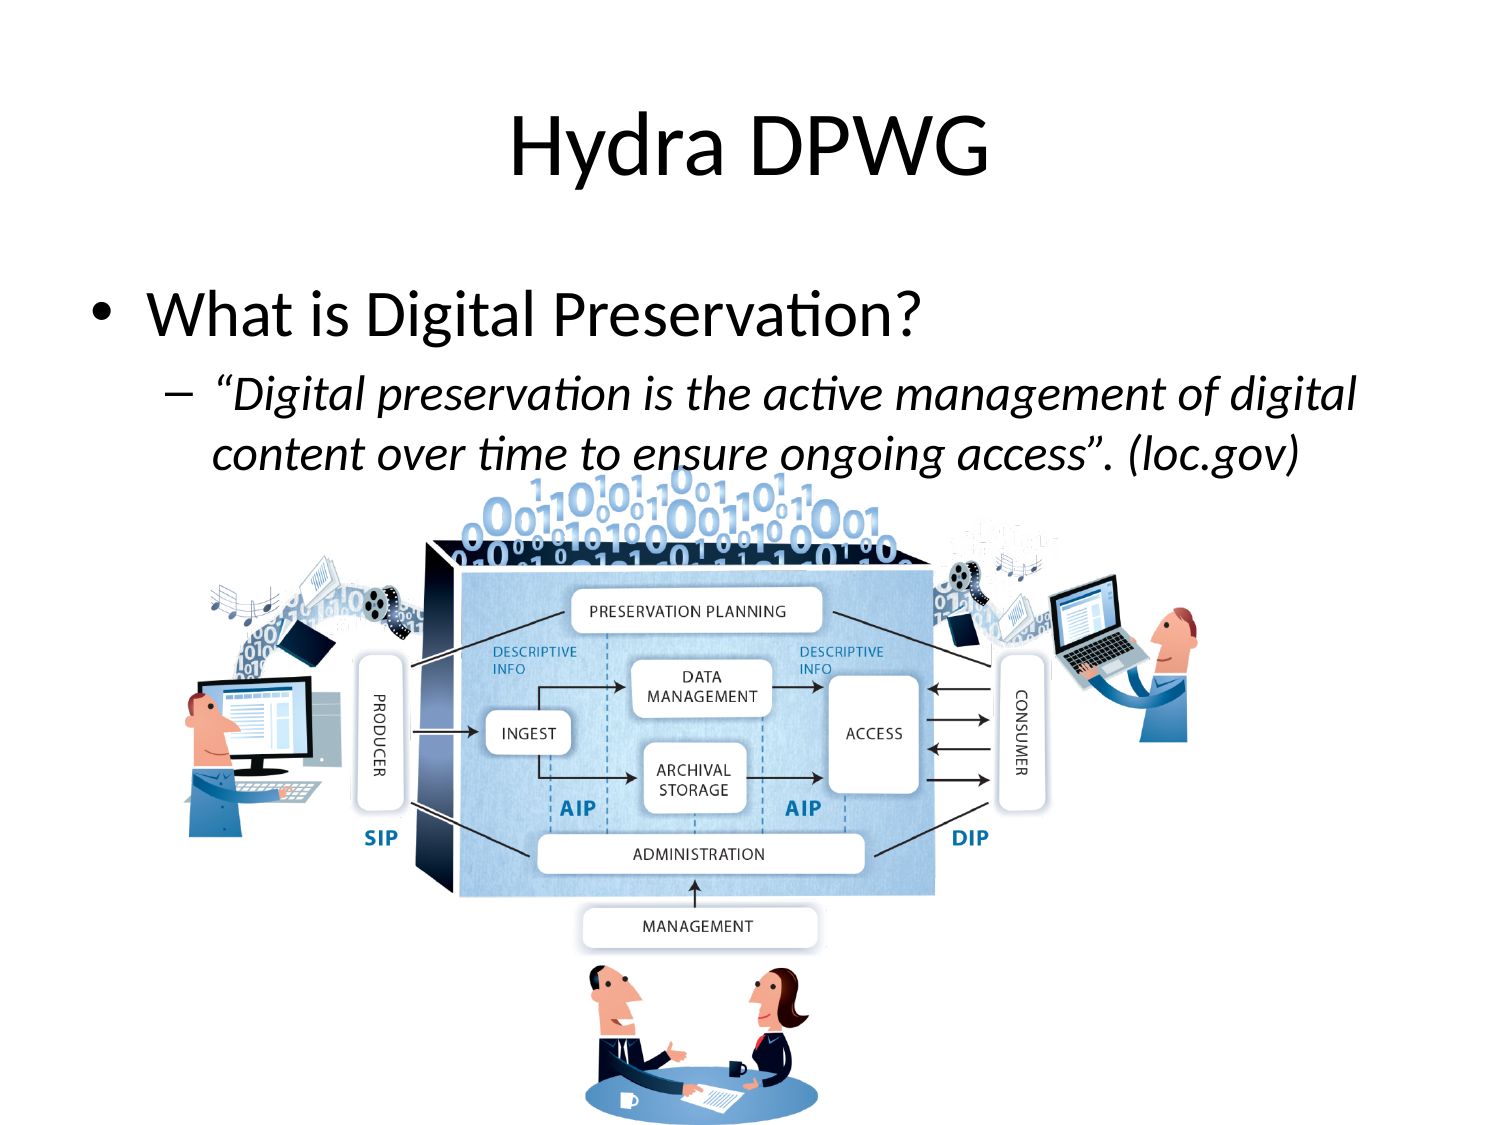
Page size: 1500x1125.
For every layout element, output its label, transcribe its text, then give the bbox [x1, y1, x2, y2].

title Hydra DPWG [75, 45, 1425, 233]
list What is Digital Preservation? “Digital preservation is the active management of digital content over time to ensure ongoing access”. (loc.gov) [75, 262, 1425, 1005]
picture [182, 465, 1200, 1125]
